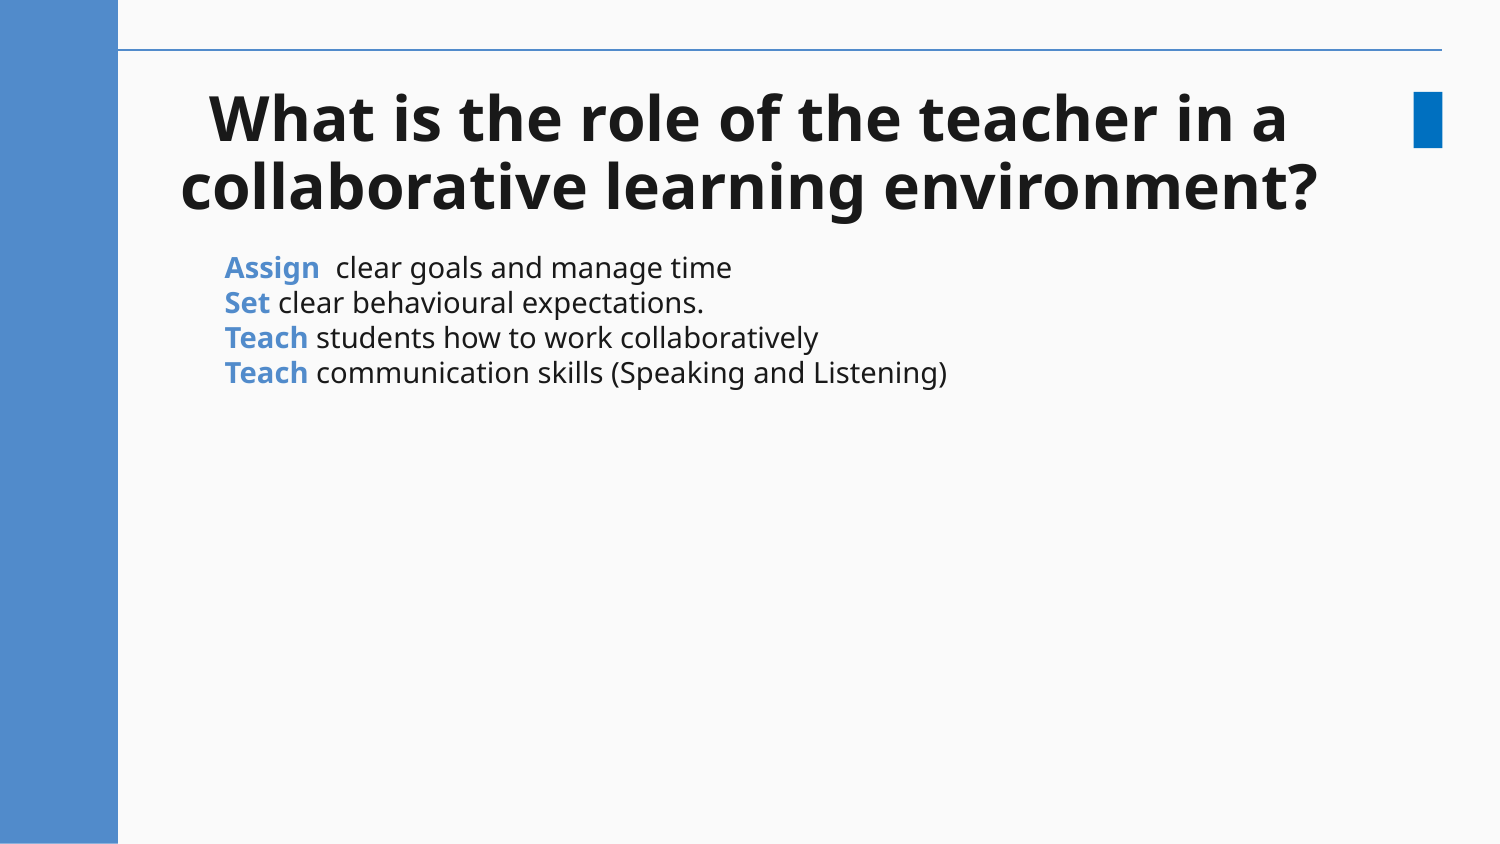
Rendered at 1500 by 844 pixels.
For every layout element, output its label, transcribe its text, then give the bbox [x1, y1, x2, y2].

list Assign clear goals and manage time Set clear behavioural expectations. Teach students how to work collaboratively Teach communication skills (Speaking and Listening) [184, 199, 1382, 760]
title What is the role of the teacher in a collaborative learning environment? [118, 72, 1382, 167]
